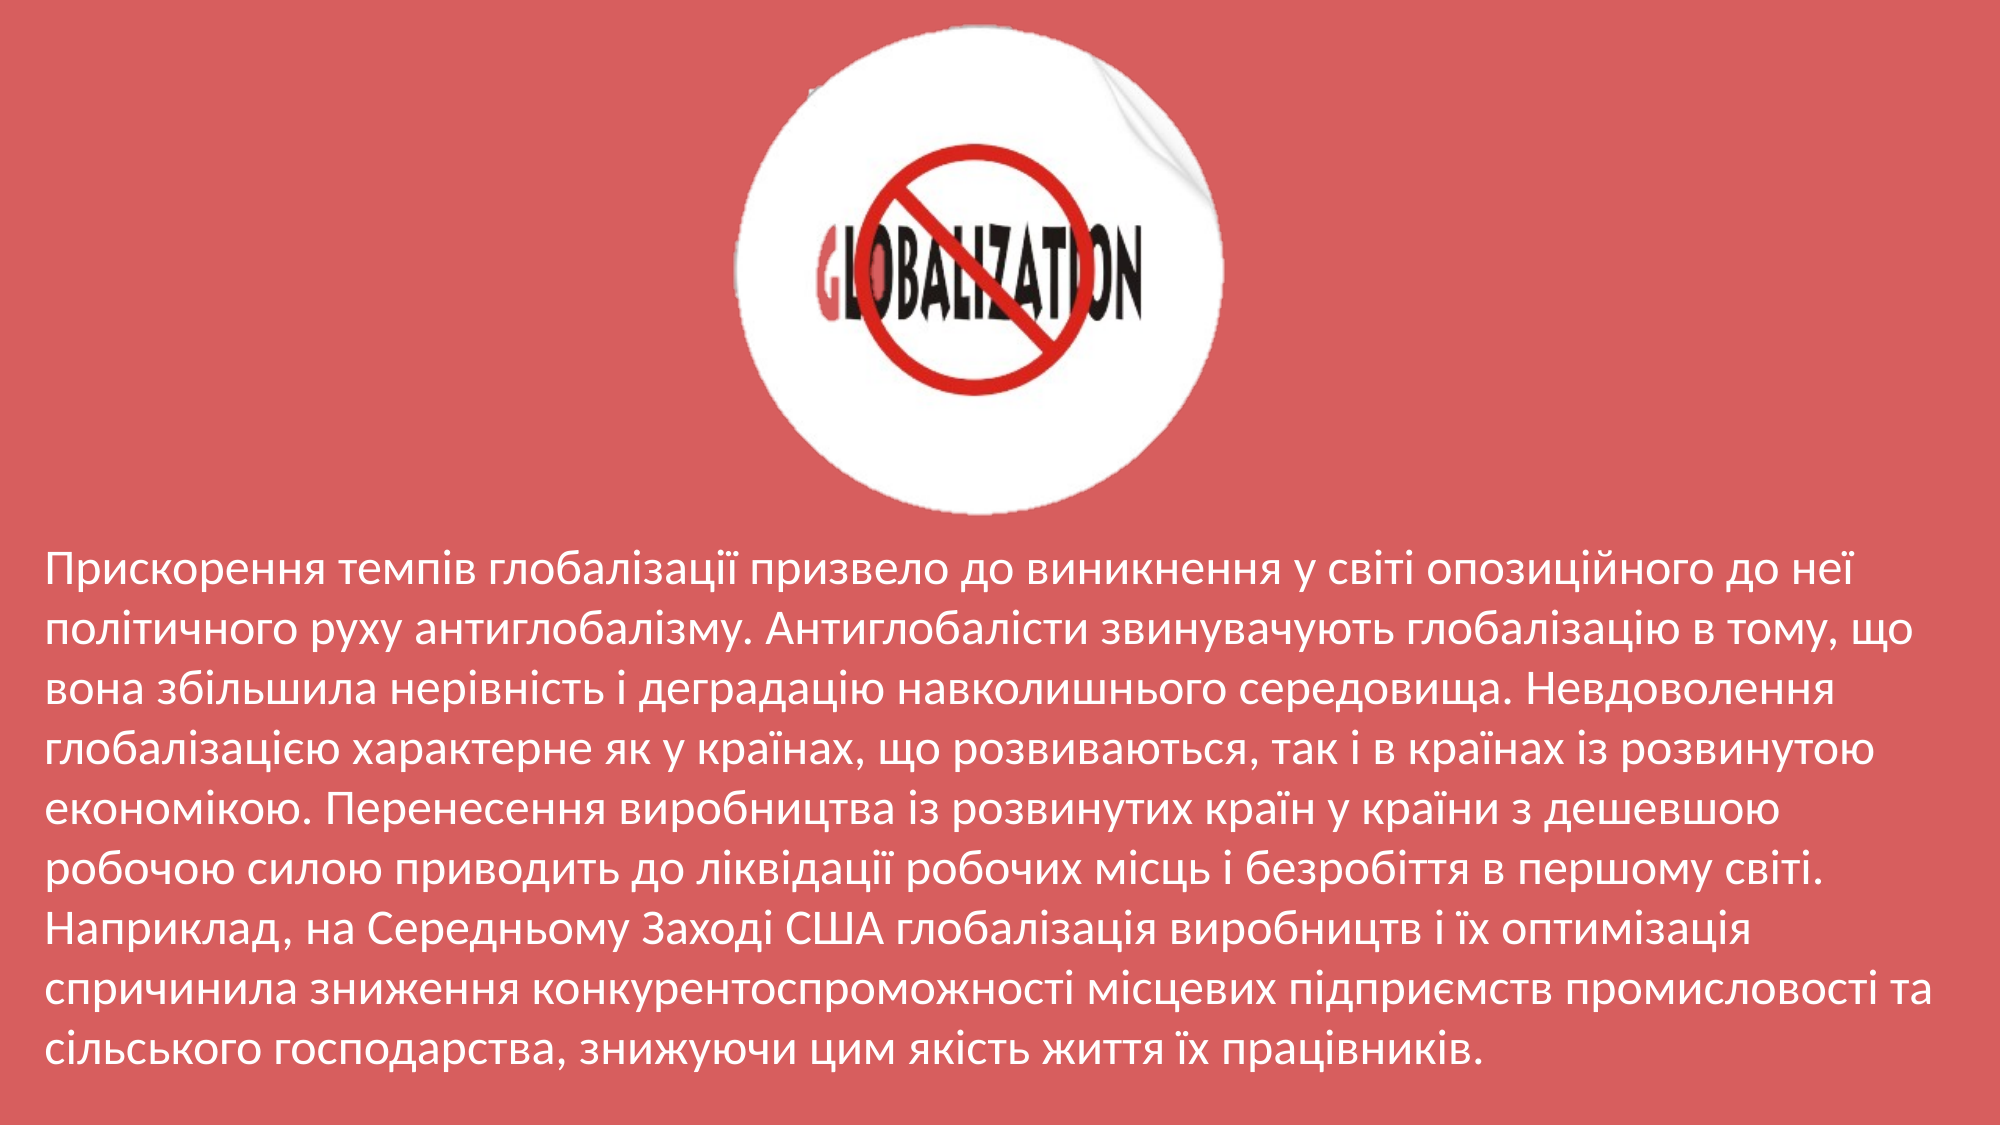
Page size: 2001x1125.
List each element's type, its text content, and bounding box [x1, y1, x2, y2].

picture [667, 0, 1293, 584]
text_box Прискорення темпів глобалізації призвело до виникнення у світі опозиційного до неї політичного руху антиглобалізму. Антиглобалісти звинувачують глобалізацію в тому, що вона збільшила нерівність і деградацію навколишнього середовища. Невдоволення глобалізацією характерне як у країнах, що розвиваються, так і в країнах із розвинутою економікою. Перенесення виробництва із розвинутих країн у країни з дешевшою робочою силою приводить до ліквідації робочих місць і безробіття в першому світі. Наприклад, на Середньому Заході США глобалізація виробництв і їх оптимізація спричинила зниження конкурентоспроможності місцевих підприємств промисловості та сільського господарства, знижуючи цим якість життя їх працівників. [29, 526, 1975, 1082]
